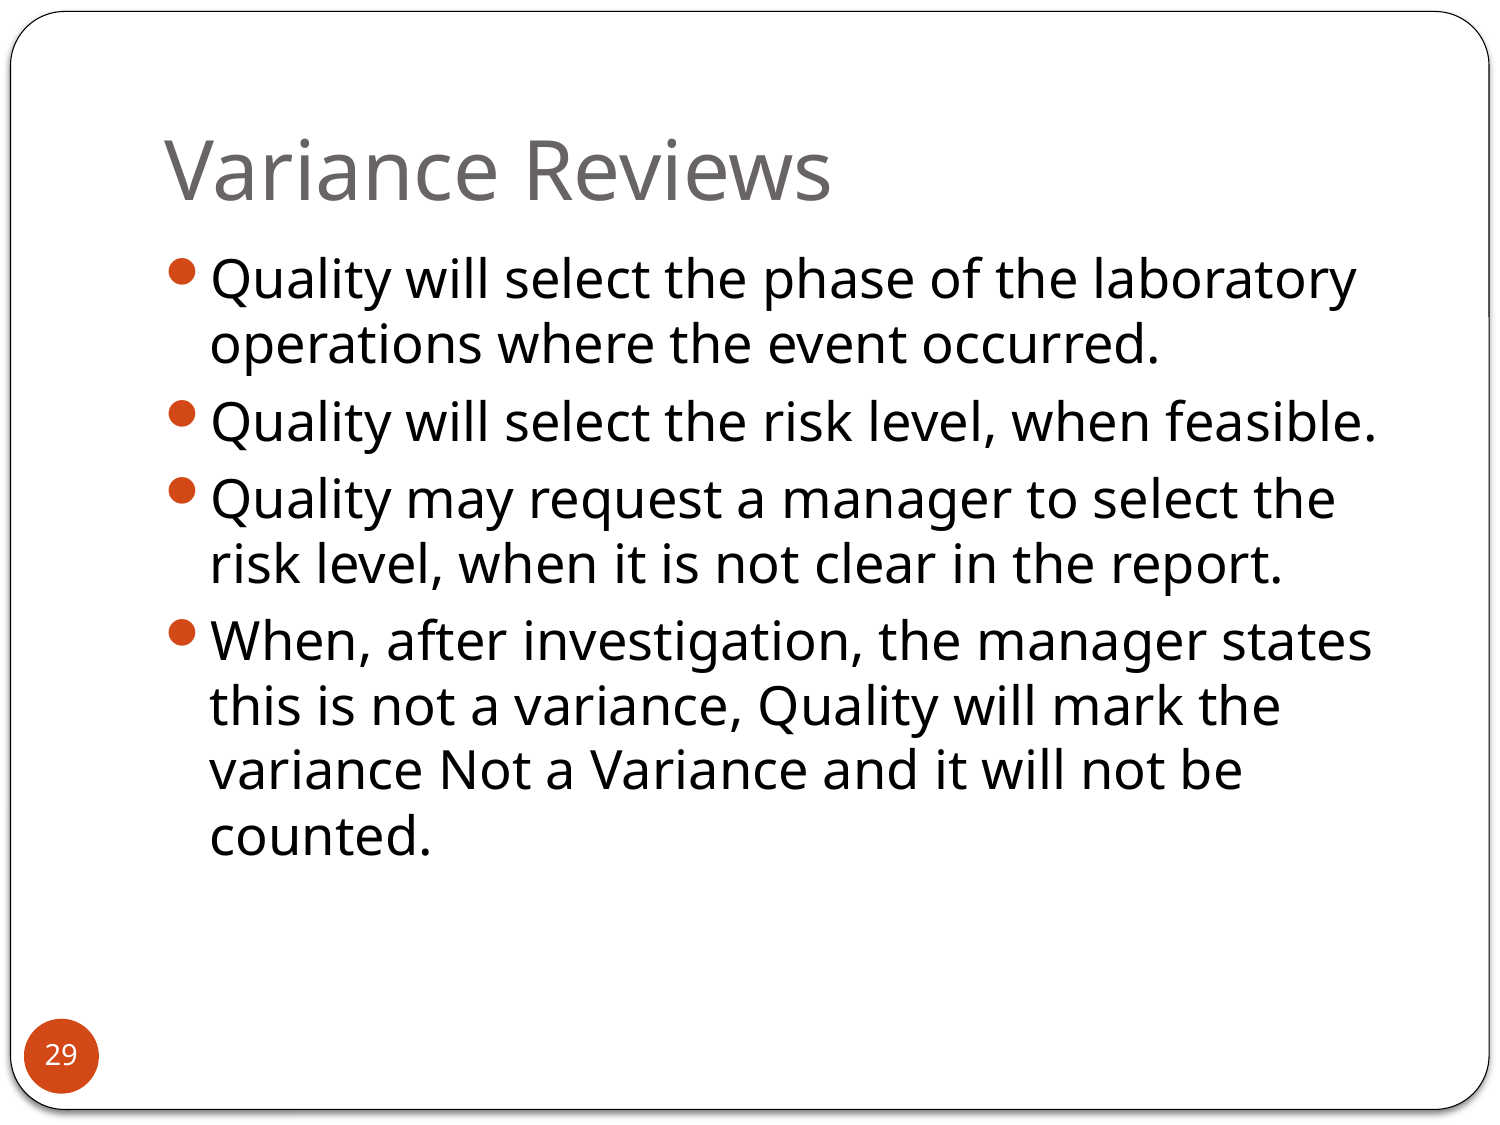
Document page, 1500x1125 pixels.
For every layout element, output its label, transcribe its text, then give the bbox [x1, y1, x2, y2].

slide_number 29 [23, 1018, 99, 1094]
list Quality will select the phase of the laboratory operations where the event occurred. Quality will select the risk level, when feasible. Quality may request a manager to select the risk level, when it is not clear in the report. When, after investigation, the manager states this is not a variance, Quality will mark the variance Not a Variance and it will not be counted. [150, 237, 1425, 988]
title Variance Reviews [150, 45, 1425, 233]
